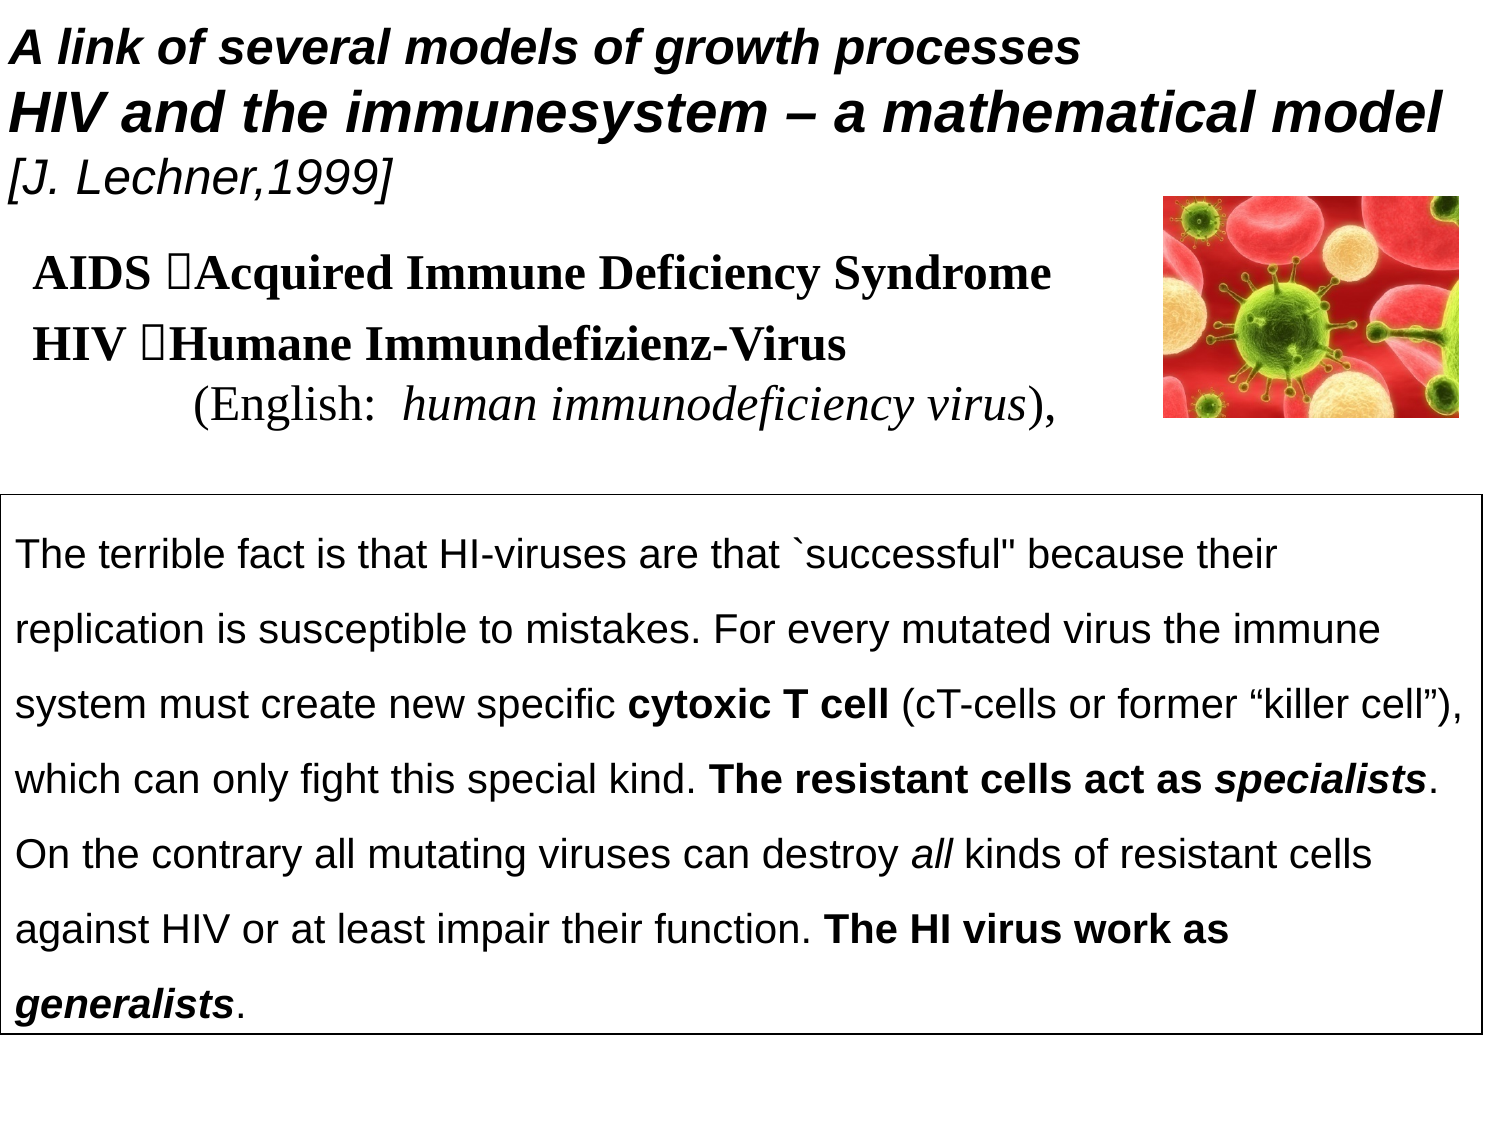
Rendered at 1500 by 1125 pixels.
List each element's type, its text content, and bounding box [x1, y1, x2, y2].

text_box AIDS Acquired Immune Deficiency Syndrome [17, 231, 1140, 302]
text_box The terrible fact is that HI-viruses are that `successful" because their replication is susceptible to mistakes. For every mutated virus the immune system must create new specific cytoxic T cell (cT-cells or former “killer cell”), which can only fight this special kind. The resistant cells act as specialists. On the contrary all mutating viruses can destroy all kinds of resistant cells against HIV or at least impair their function. The HI virus work as generalists. [0, 494, 1483, 1035]
text_box A link of several models of growth processes HIV and the immunesystem – a mathematical model [J. Lechner,1999] [0, 7, 1500, 212]
picture [1163, 196, 1459, 418]
text_box HIV Humane Immundefizienz-Virus (English: human immunodeficiency virus), [17, 302, 1140, 438]
